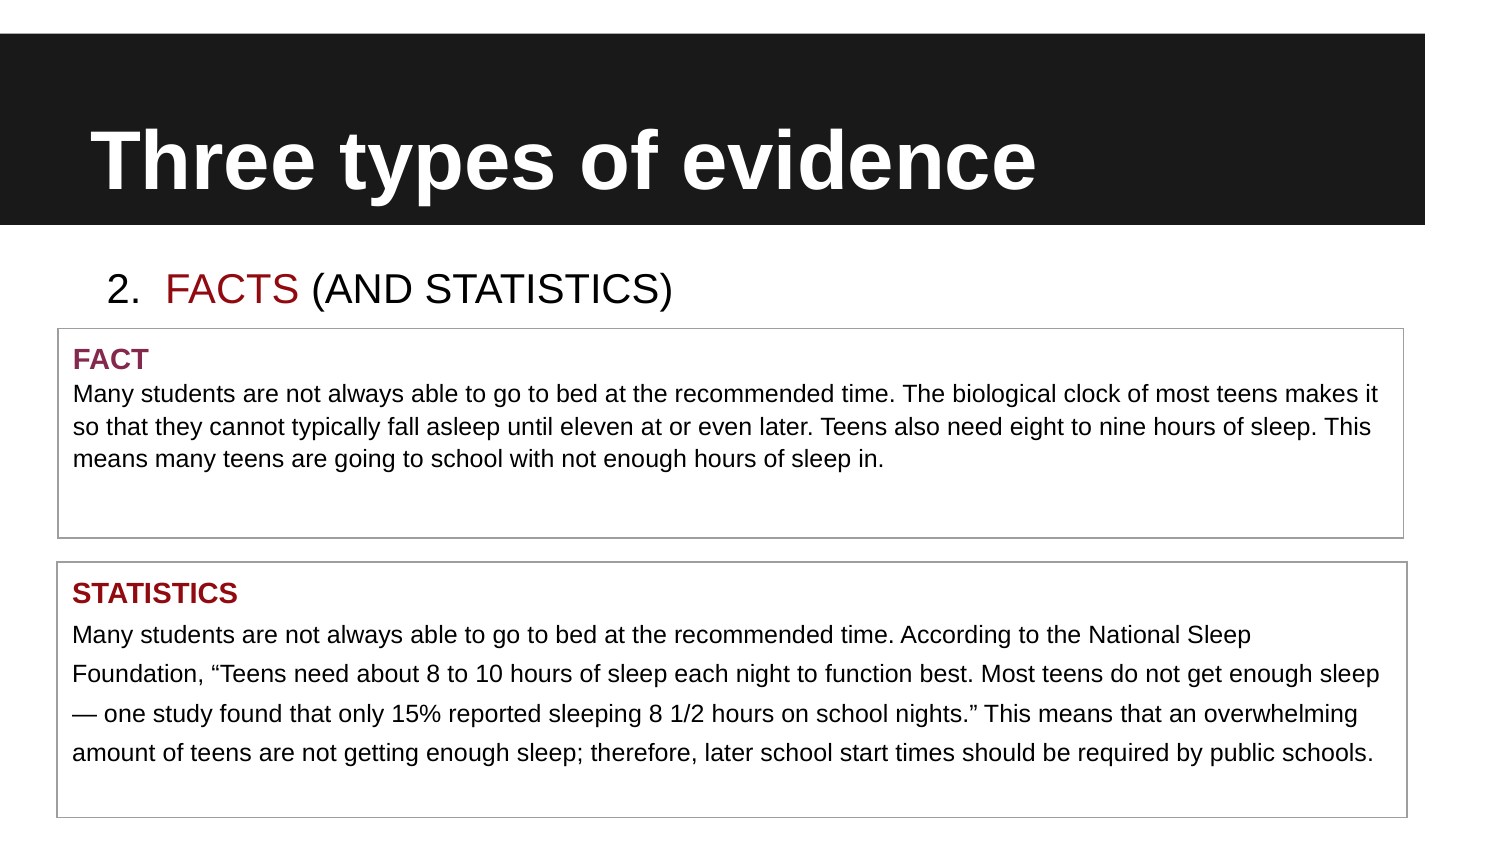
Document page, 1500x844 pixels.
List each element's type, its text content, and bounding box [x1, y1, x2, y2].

title Three types of evidence [75, 33, 1425, 221]
table_header FACT Many students are not always able to go to bed at the recommended time. The biological clock of most teens makes it so that they cannot typically fall asleep until eleven at or even later. Teens also need eight to nine hours of sleep. This means many teens are going to school with not enough hours of sleep in. [59, 329, 1403, 537]
table_header STATISTICS Many students are not always able to go to bed at the recommended time. According to the National Sleep Foundation, “Teens need about 8 to 10 hours of sleep each night to function best. Most teens do not get enough sleep — one study found that only 15% reported sleeping 8 1/2 hours on school nights.” This means that an overwhelming amount of teens are not getting enough sleep; therefore, later school start times should be required by public schools. [58, 563, 1406, 817]
list FACTS (AND STATISTICS) [75, 239, 1425, 347]
